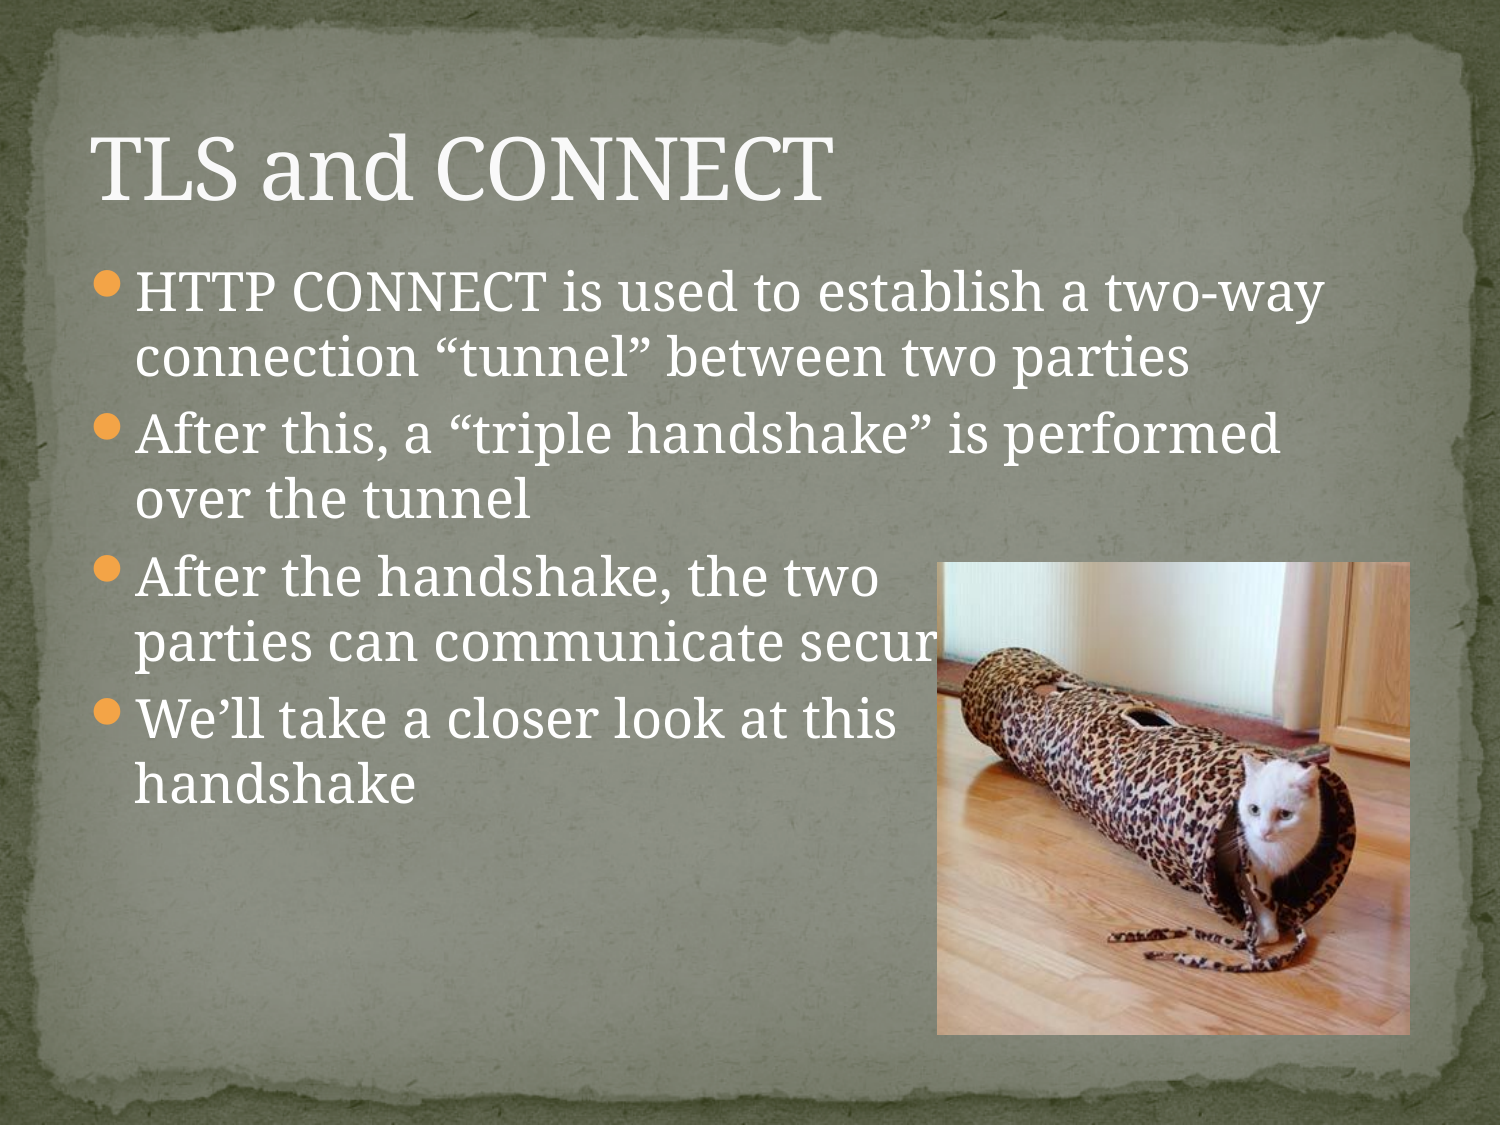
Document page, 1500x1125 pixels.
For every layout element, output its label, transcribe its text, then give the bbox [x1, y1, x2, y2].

picture [937, 562, 1410, 1035]
list HTTP CONNECT is used to establish a two-way connection “tunnel” between two parties After this, a “triple handshake” is performed over the tunnel After the handshake, the two parties can communicate securely We’ll take a closer look at this handshake [75, 249, 1425, 1000]
title TLS and CONNECT [74, 24, 1425, 225]
